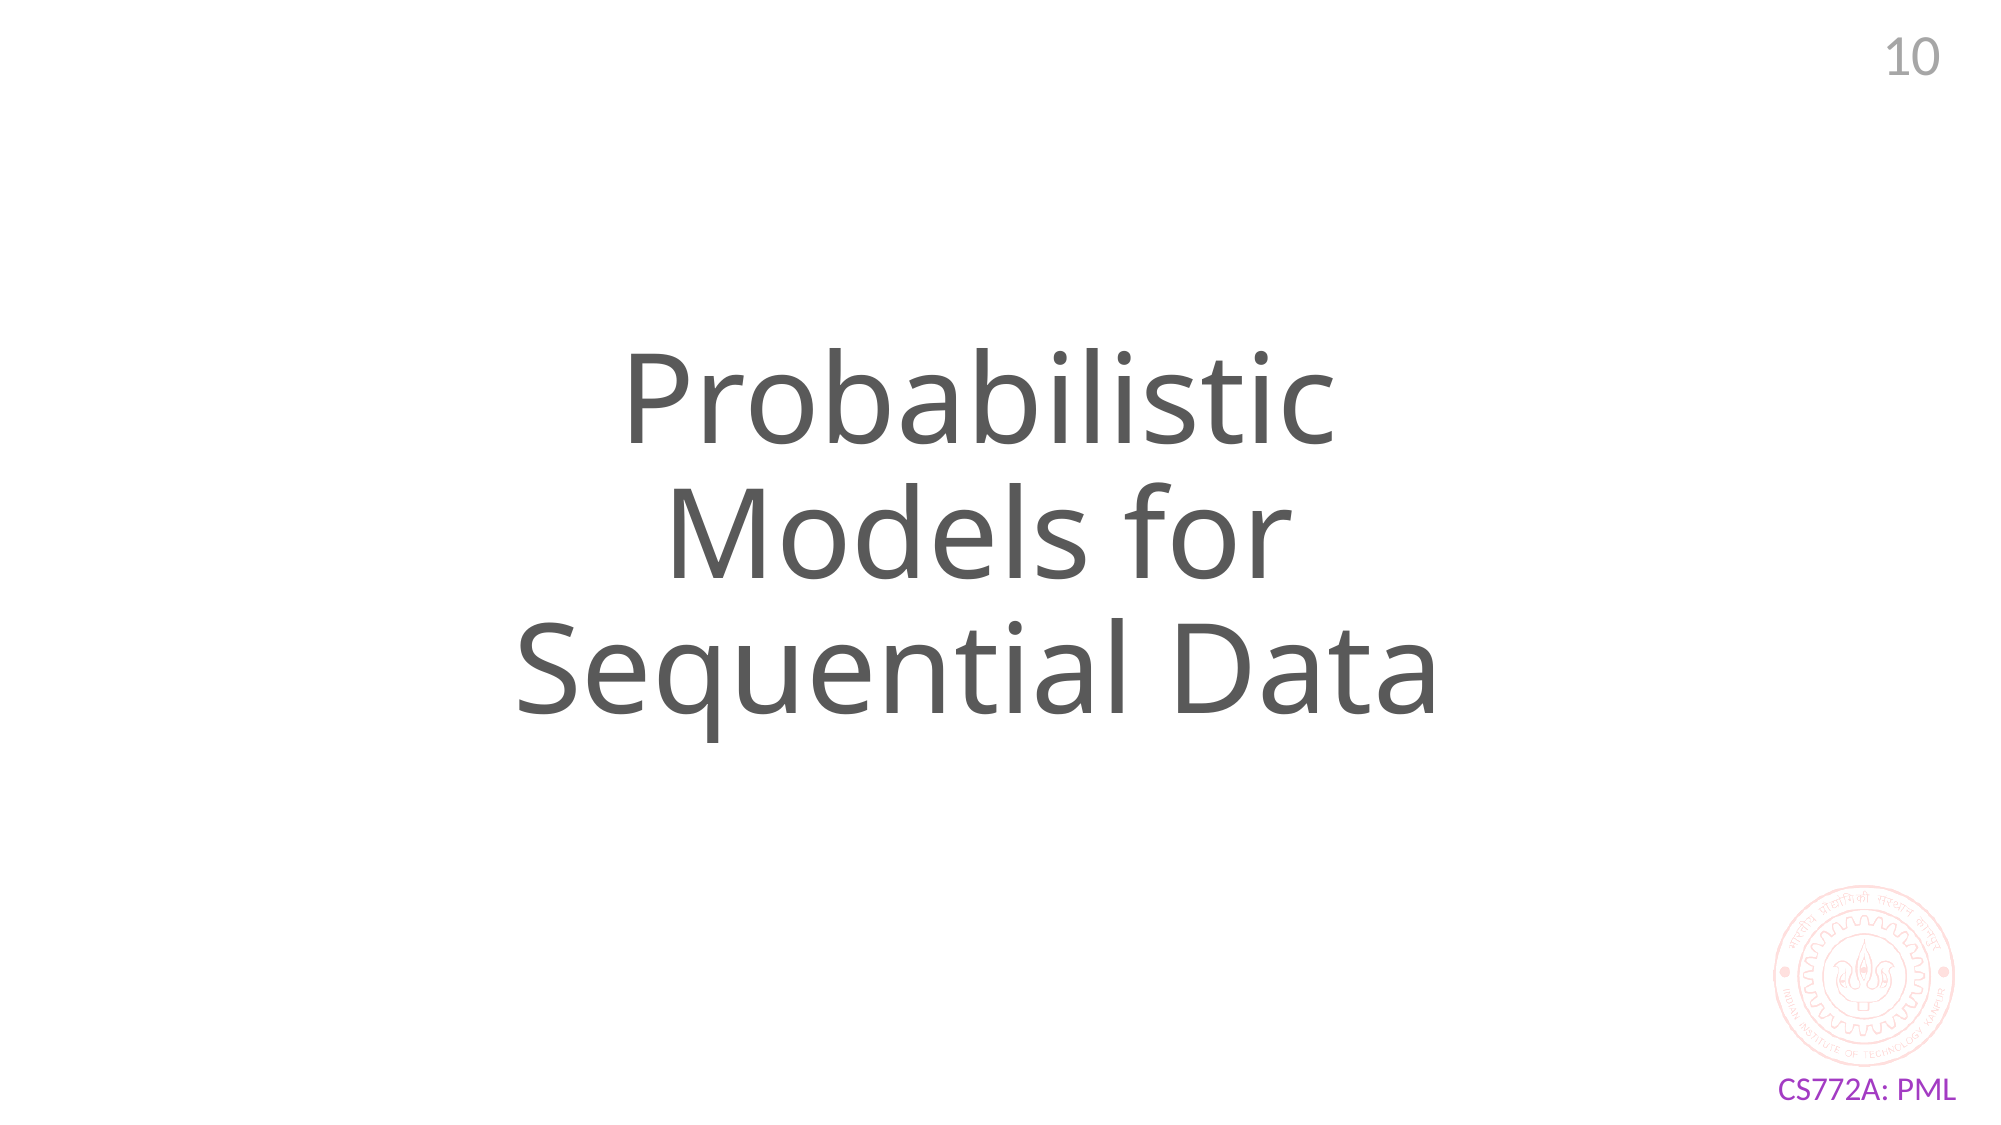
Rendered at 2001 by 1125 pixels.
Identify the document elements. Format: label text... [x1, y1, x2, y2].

text_box 10 [1857, 22, 1957, 83]
title Probabilistic Models for Sequential Data [379, 406, 1579, 670]
